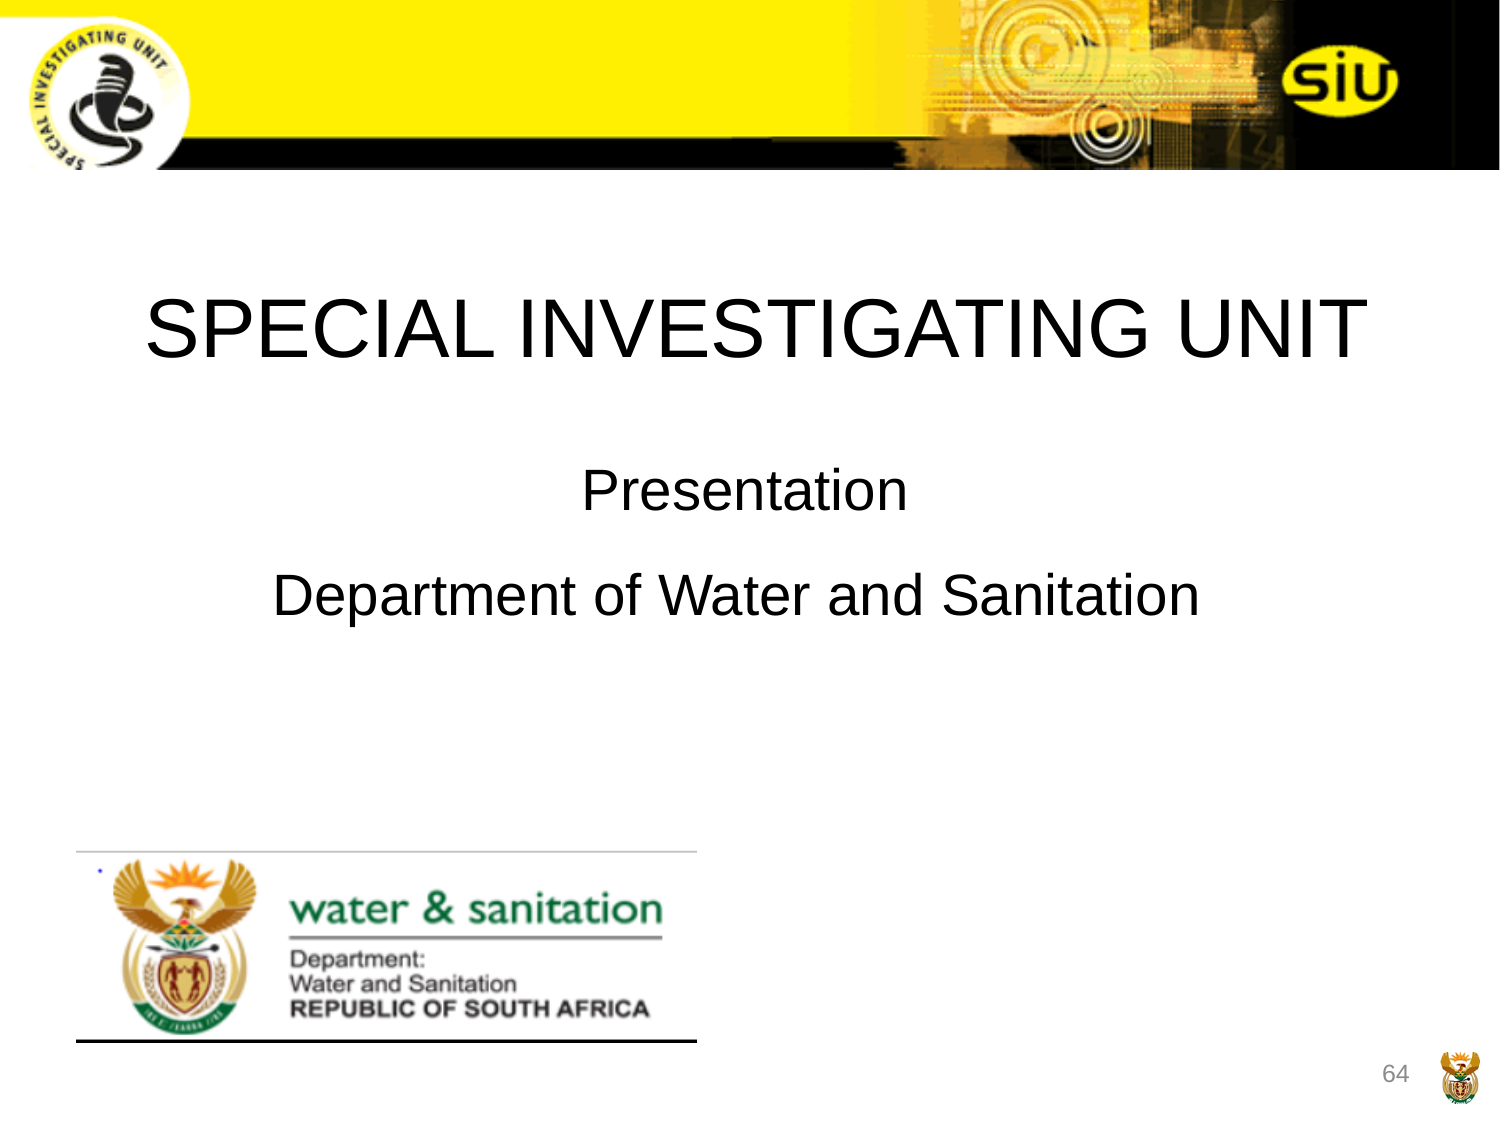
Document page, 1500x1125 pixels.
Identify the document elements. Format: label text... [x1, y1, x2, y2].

picture [1418, 1052, 1490, 1115]
picture [76, 845, 698, 1043]
text_box SPECIAL INVESTIGATING UNIT [130, 267, 1408, 382]
picture [0, 0, 1500, 170]
slide_number 64 [1074, 1042, 1425, 1103]
text_box Presentation Department of Water and Sanitation [76, 410, 1414, 635]
